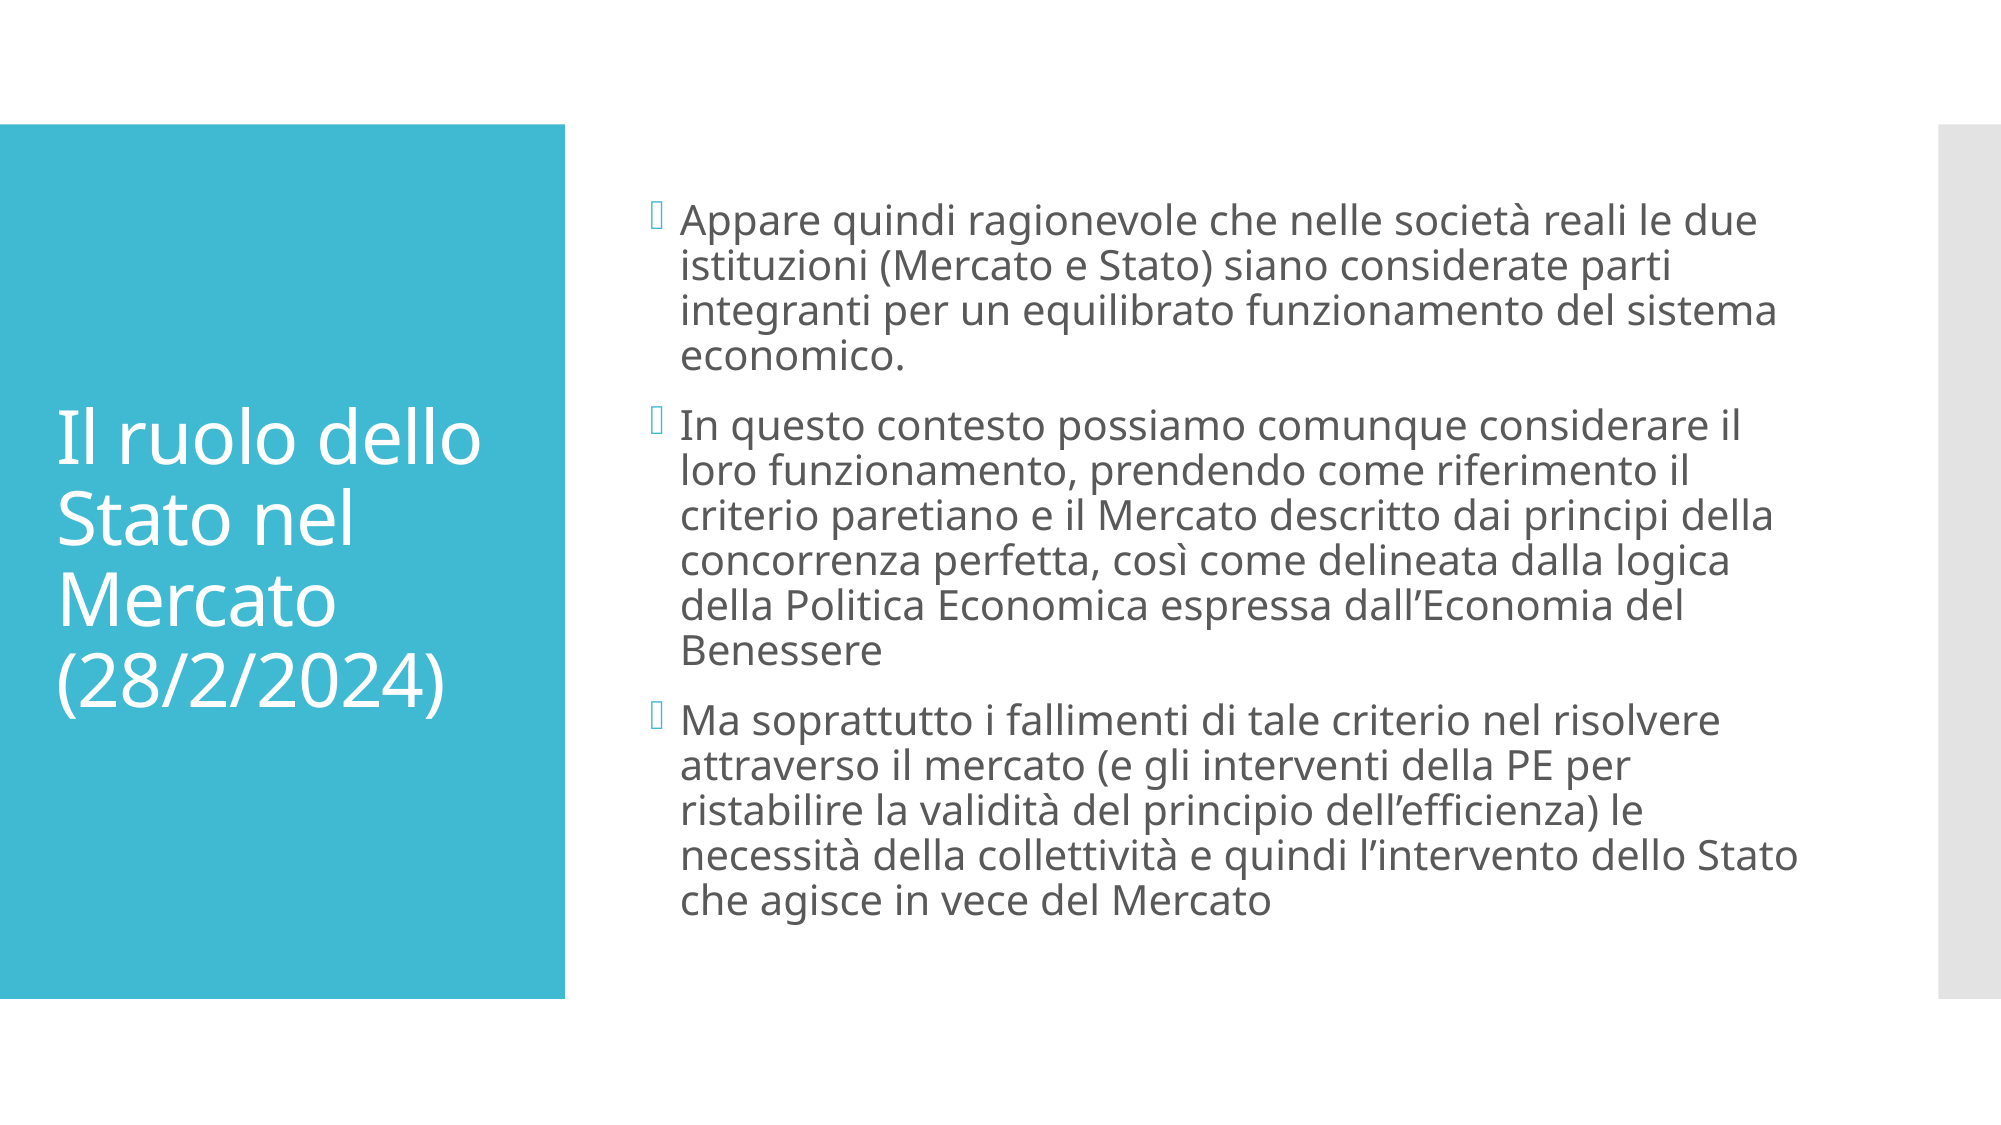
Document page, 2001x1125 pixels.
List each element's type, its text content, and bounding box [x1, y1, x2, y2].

title Il ruolo dello Stato nel Mercato (28/2/2024) [41, 184, 525, 940]
list Appare quindi ragionevole che nelle società reali le due istituzioni (Mercato e Stato) siano considerate parti integranti per un equilibrato funzionamento del sistema economico. In questo contesto possiamo comunque considerare il loro funzionamento, prendendo come riferimento il criterio paretiano e il Mercato descritto dai principi della concorrenza perfetta, così come delineata dalla logica della Politica Economica espressa dall’Economia del Benessere Ma soprattutto i fallimenti di tale criterio nel risolvere attraverso il mercato (e gli interventi della PE per ristabilire la validità del principio dell’efficienza) le necessità della collettività e quindi l’intervento dello Stato che agisce in vece del Mercato [634, 141, 1835, 982]
